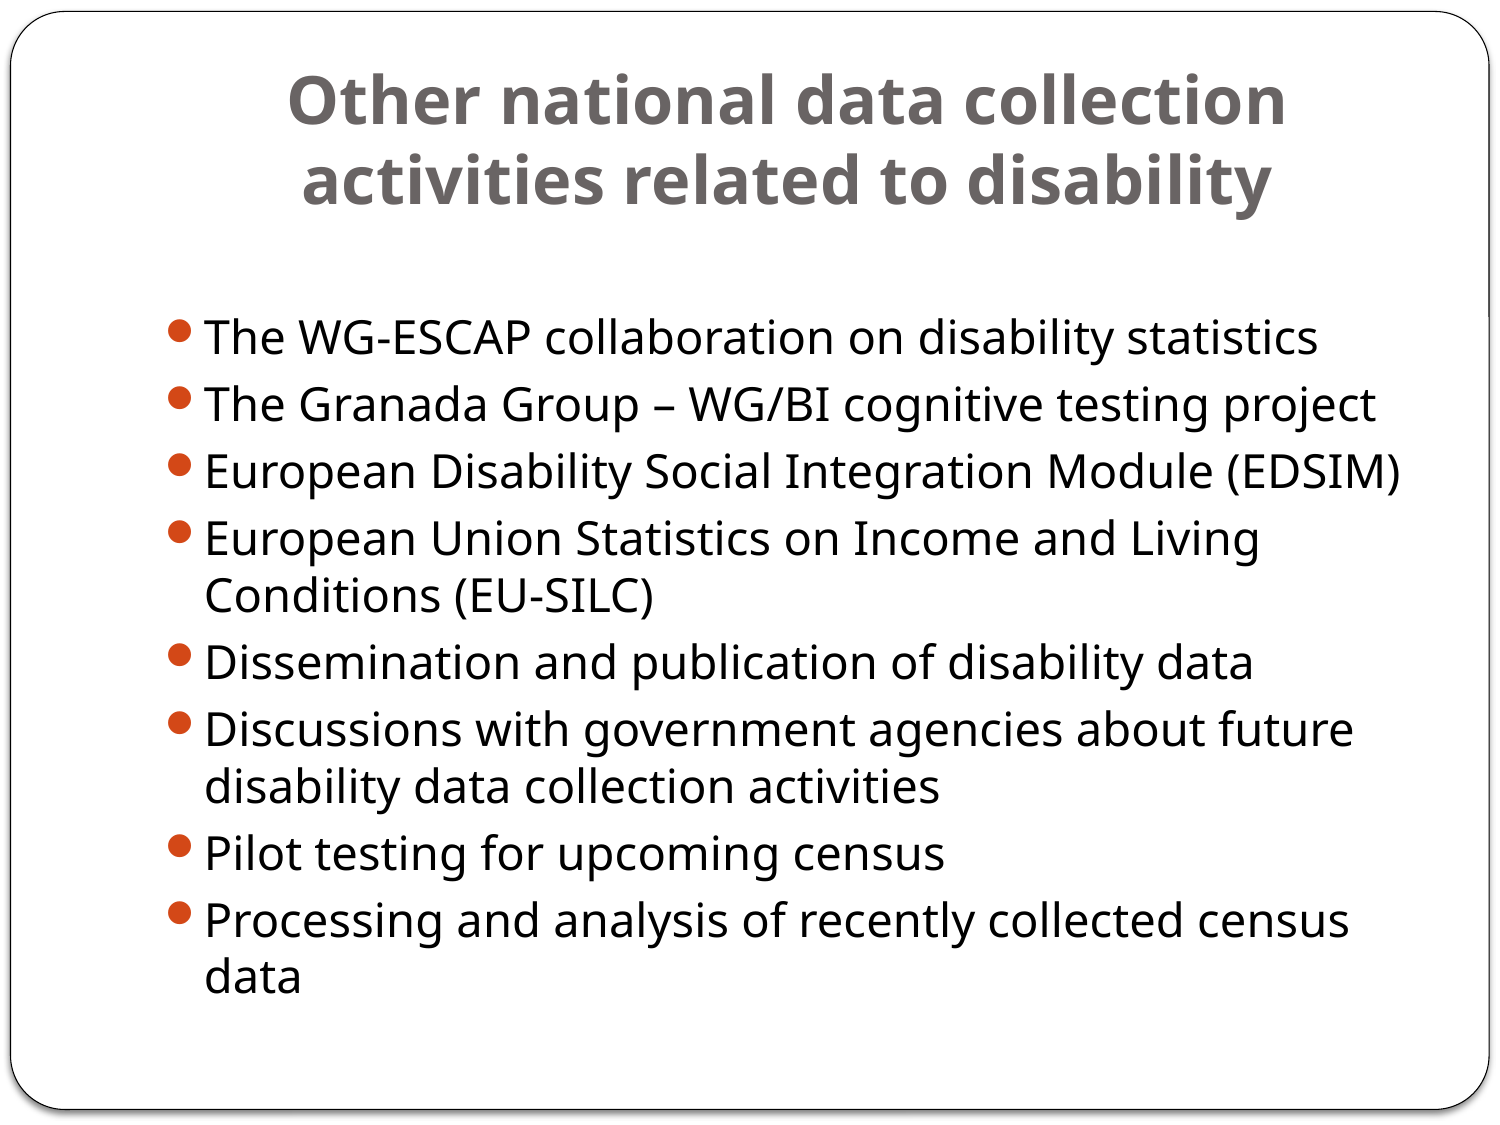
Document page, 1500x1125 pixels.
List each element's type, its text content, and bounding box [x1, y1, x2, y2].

title Other national data collection activities related to disability [150, 45, 1425, 233]
list The WG-ESCAP collaboration on disability statistics The Granada Group – WG/BI cognitive testing project European Disability Social Integration Module (EDSIM) European Union Statistics on Income and Living Conditions (EU-SILC) Dissemination and publication of disability data Discussions with government agencies about future disability data collection activities Pilot testing for upcoming census Processing and analysis of recently collected census data [150, 299, 1425, 1050]
